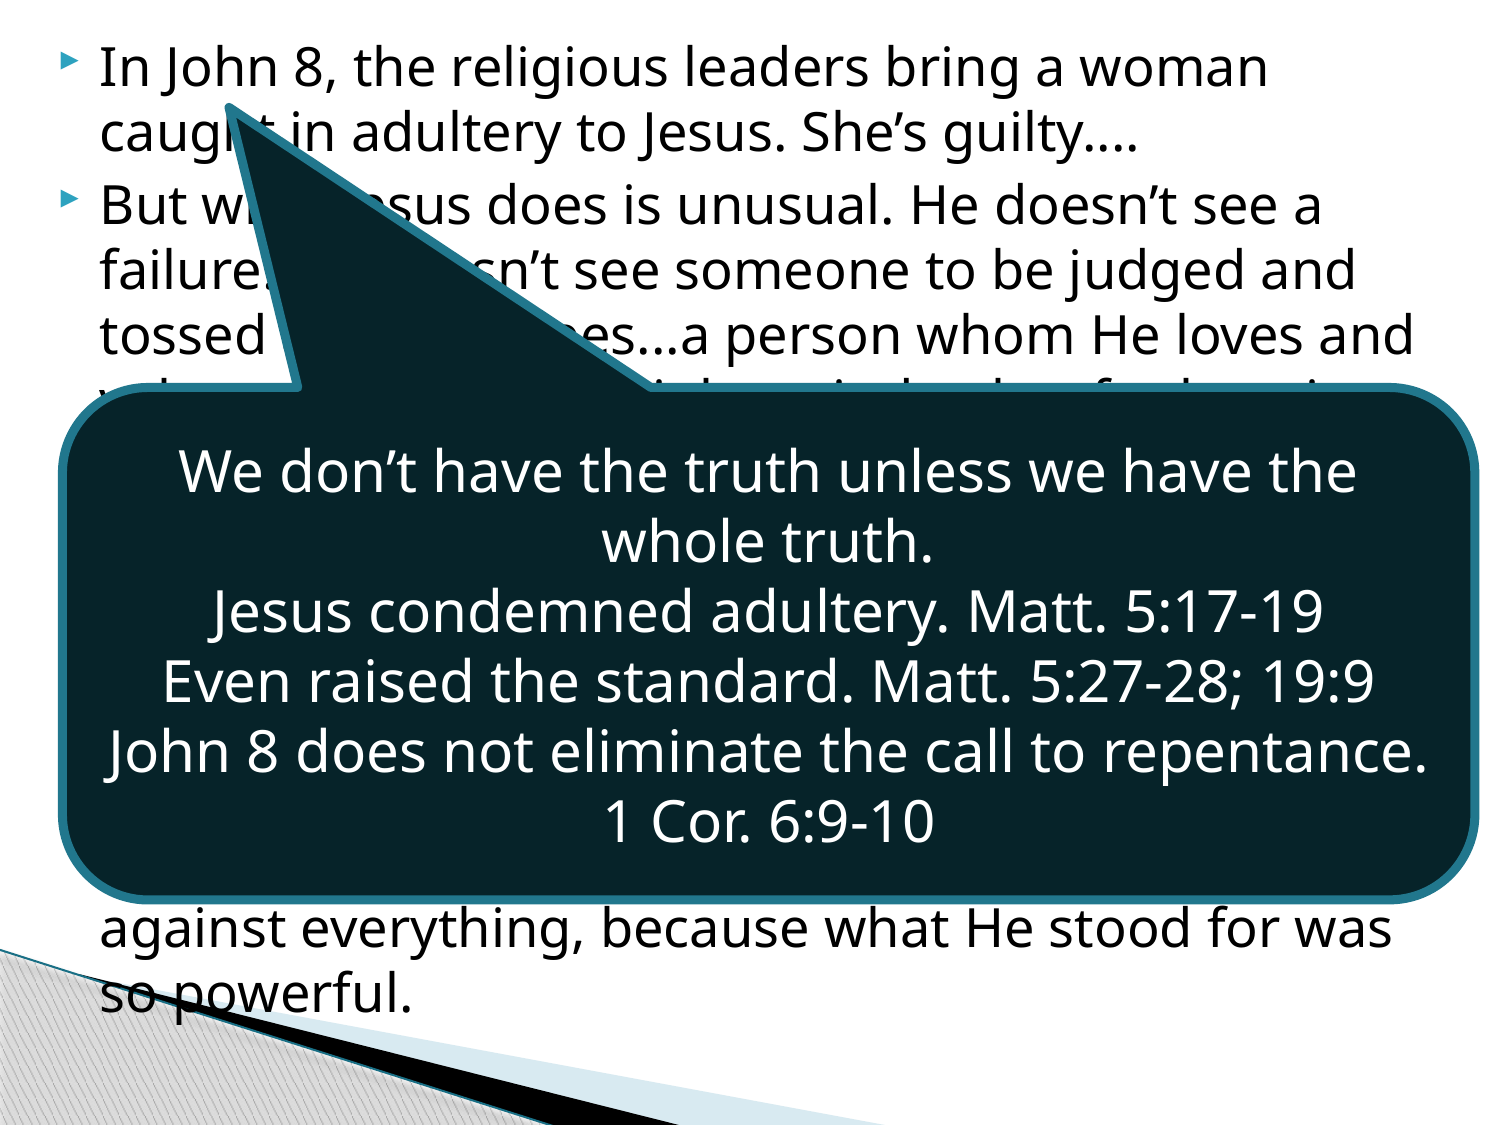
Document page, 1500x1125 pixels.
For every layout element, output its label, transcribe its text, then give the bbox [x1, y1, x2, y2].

list In John 8, the religious leaders bring a woman caught in adultery to Jesus. She’s guilty.... But what Jesus does is unusual. He doesn’t see a failure. He doesn’t see someone to be judged and tossed away. He sees...a person whom He loves and values. He has every right to judge her for her sin, but He doesn’t. He forgives her. He doesn’t approve of her sin. He doesn’t tell her it’s OK, but he gives her grace. He sends her away, after saving her, after loving her, with a commission to leave behind her life of sin. . Jesus loved first. It’s through that love that He transforms hearts. Jesus didn’t have to take a stand against everything, because what He stood for was so powerful. [24, 24, 1463, 1063]
text_box We don’t have the truth unless we have the whole truth. Jesus condemned adultery. Matt. 5:17-19 Even raised the standard. Matt. 5:27-28; 19:9 John 8 does not eliminate the call to repentance. 1 Cor. 6:9-10 [57, 102, 1480, 905]
